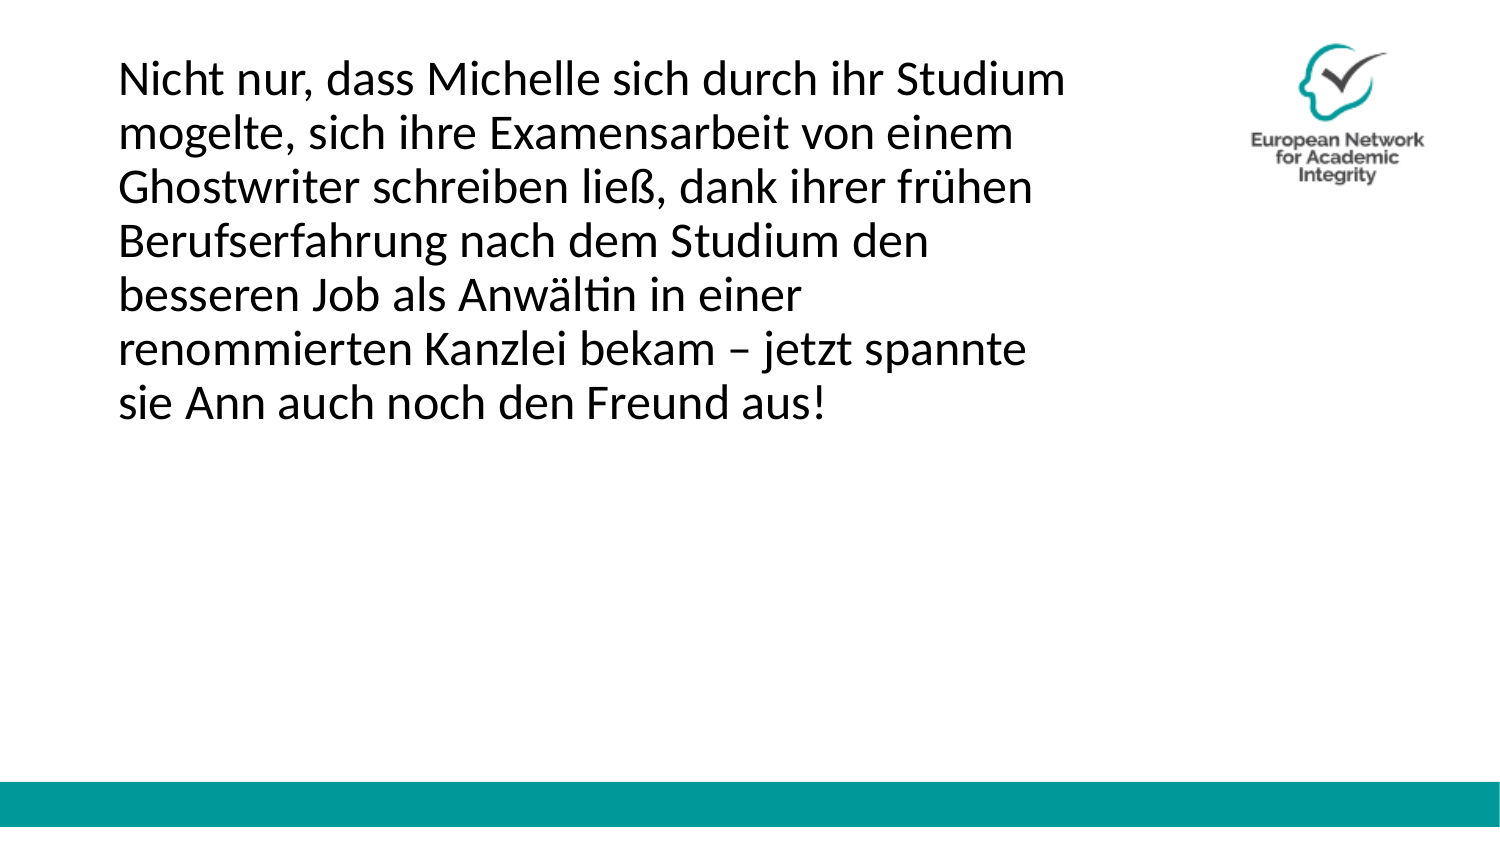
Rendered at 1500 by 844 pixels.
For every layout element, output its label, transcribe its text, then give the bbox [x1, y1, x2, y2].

picture [1220, 14, 1457, 216]
list Nicht nur, dass Michelle sich durch ihr Studium mogelte, sich ihre Examensarbeit von einem Ghostwriter schreiben ließ, dank ihrer frühen Berufserfahrung nach dem Studium den besseren Job als Anwältin in einer renommierten Kanzlei bekam – jetzt spannte sie Ann auch noch den Freund aus! [103, 44, 1104, 760]
